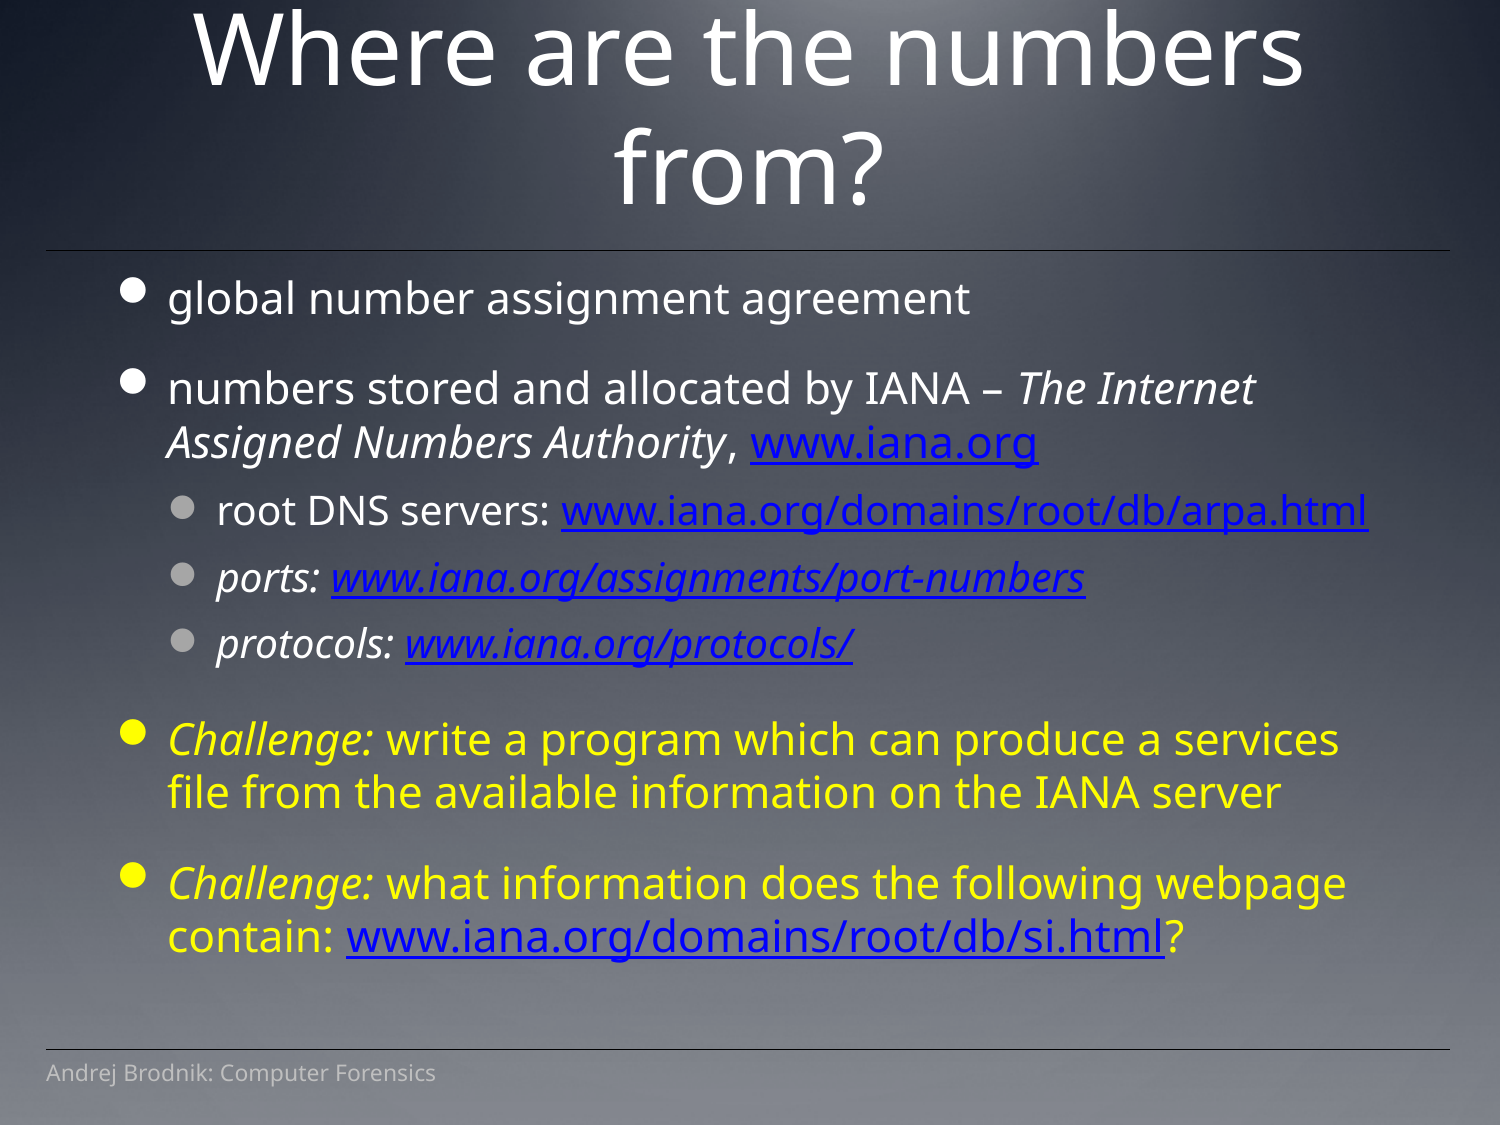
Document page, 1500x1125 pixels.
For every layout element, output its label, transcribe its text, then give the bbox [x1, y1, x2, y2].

text_box Where are the numbers from? [105, 17, 1394, 233]
text_box global number assignment agreement numbers stored and allocated by IANA – The Internet Assigned Numbers Authority, www.iana.org root DNS servers: www.iana.org/domains/root/db/arpa.html ports: www.iana.org/assignments/port-numbers protocols: www.iana.org/protocols/ Challenge: write a program which can produce a services file from the available information on the IANA server Challenge: what information does the following webpage contain: www.iana.org/domains/root/db/si.html? [101, 262, 1394, 1024]
text_box Andrej Brodnik: Computer Forensics [45, 1042, 521, 1103]
picture [0, 0, 1500, 1125]
